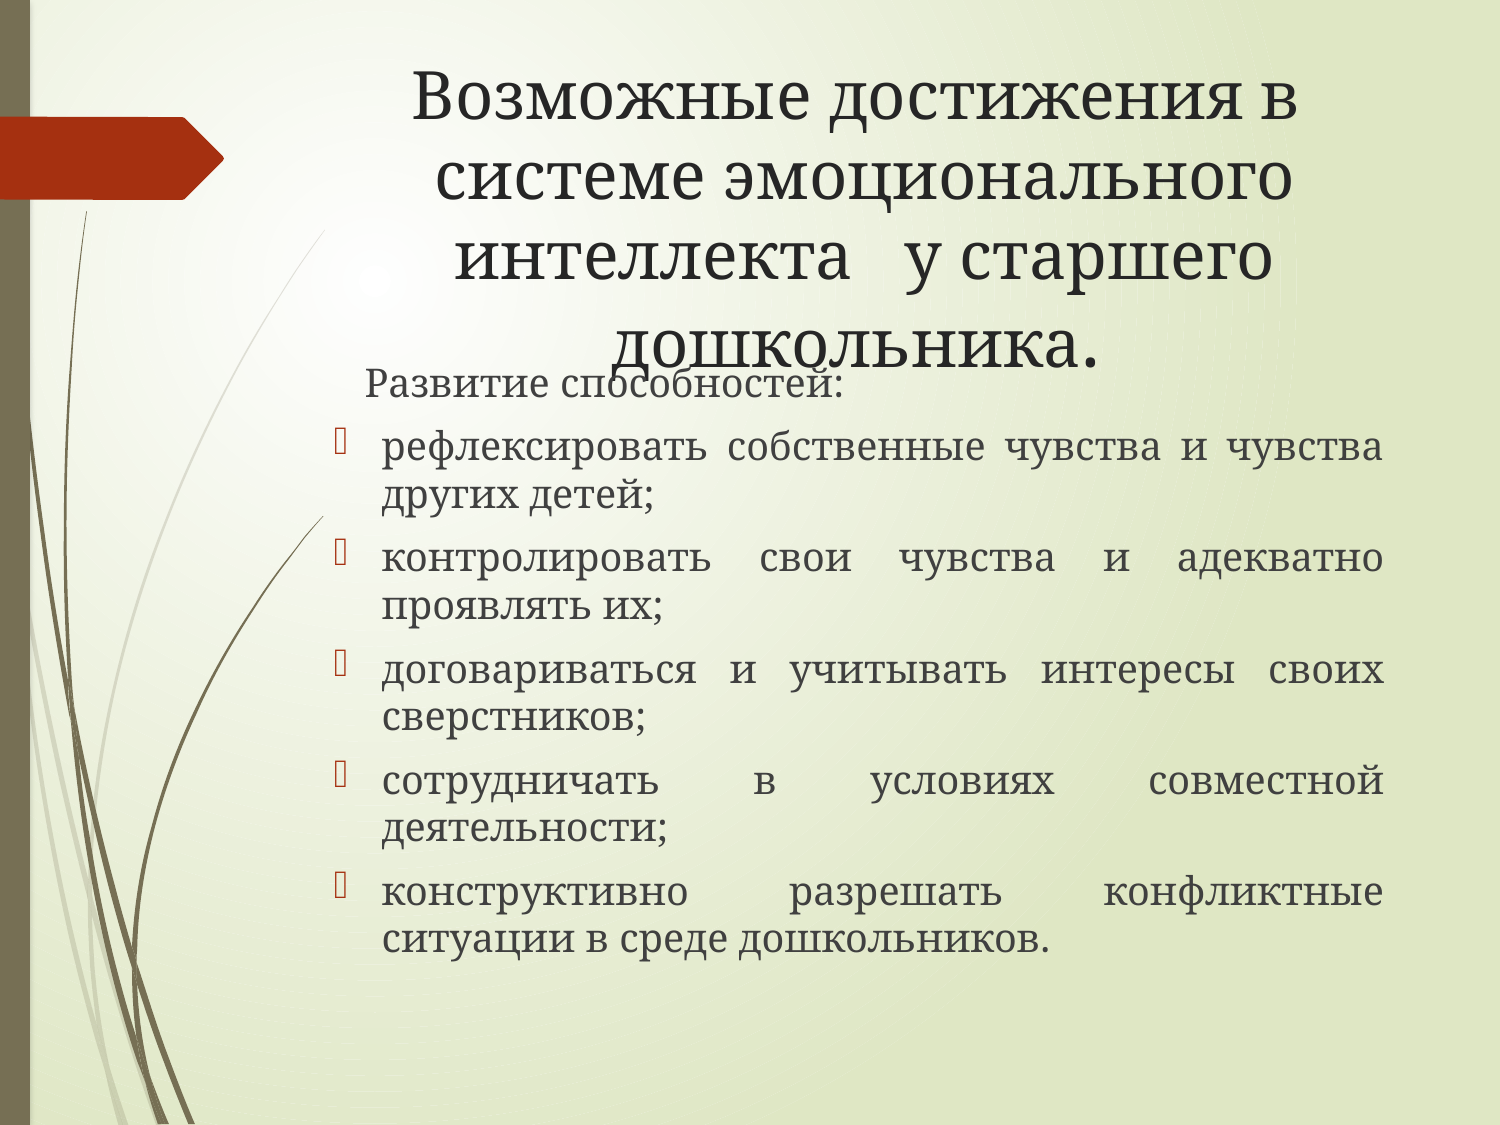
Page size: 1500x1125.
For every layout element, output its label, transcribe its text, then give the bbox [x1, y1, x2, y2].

list Развитие способностей: рефлексировать собственные чувства и чувства других детей; контролировать свои чувства и адекватно проявлять их; договариваться и учитывать интересы своих сверстников; сотрудничать в условиях совместной деятельности; конструктивно разрешать конфликтные ситуации в среде дошкольников. [318, 350, 1400, 970]
title Возможные достижения в системе эмоционального интеллекта у старшего дошкольника. [265, 45, 1465, 303]
